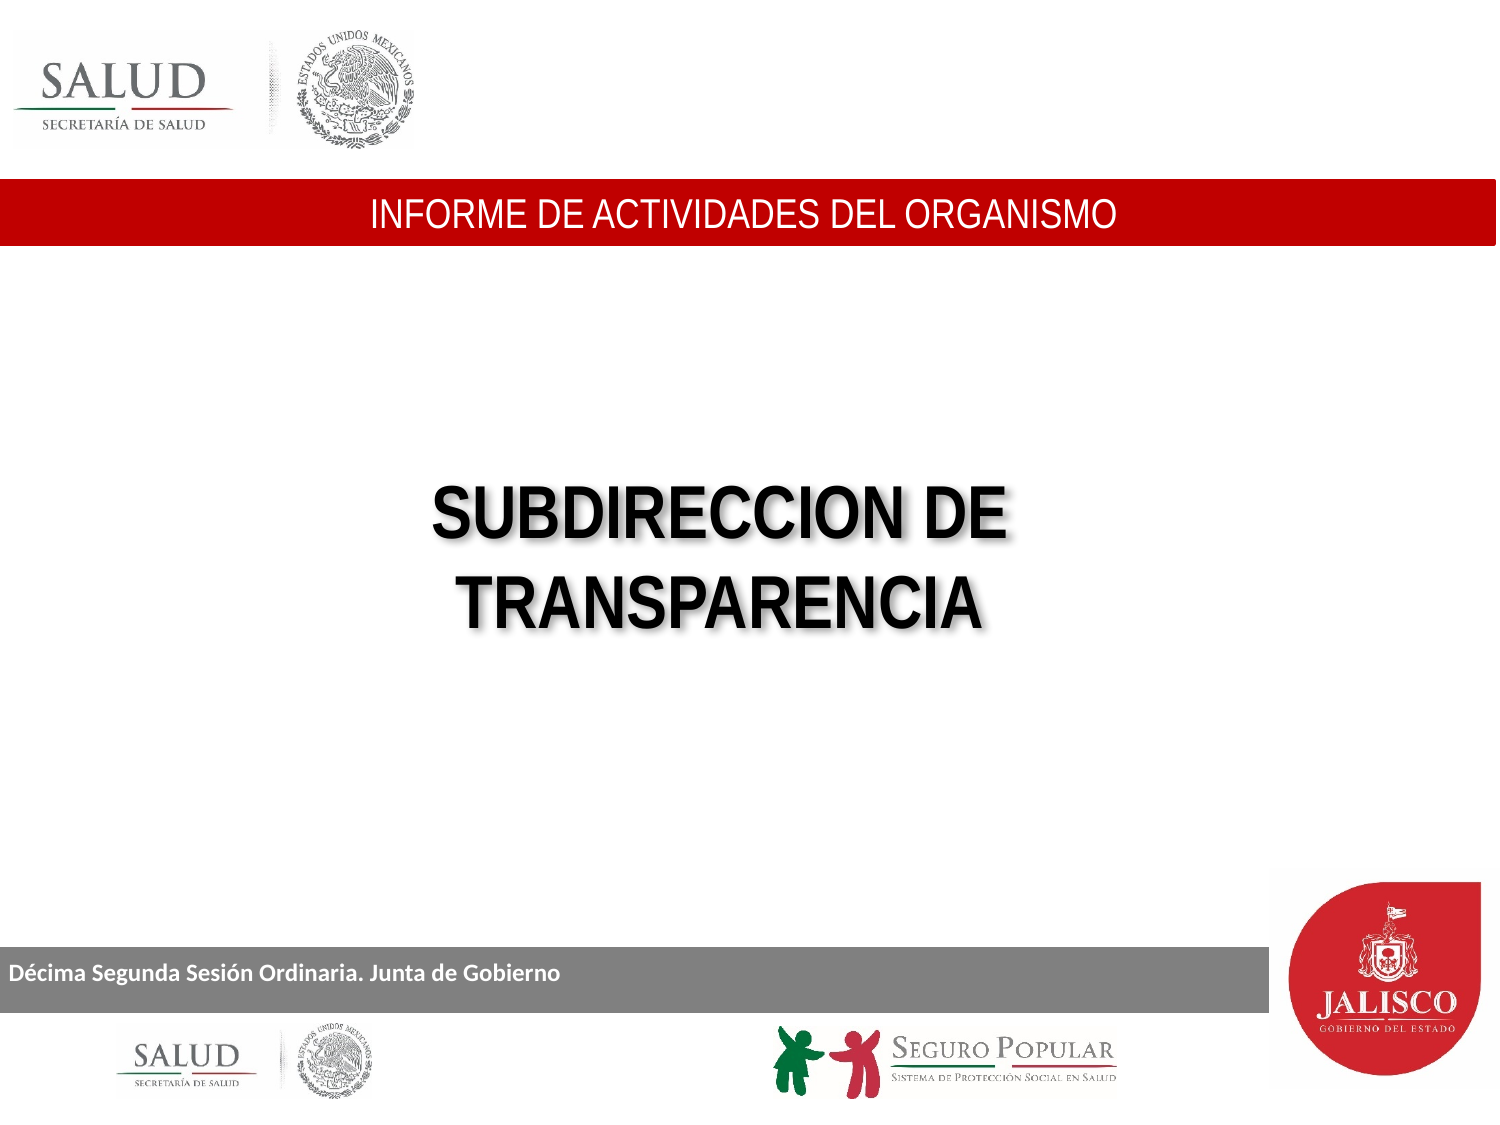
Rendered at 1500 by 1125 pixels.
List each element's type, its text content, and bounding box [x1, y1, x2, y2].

picture [1269, 868, 1500, 1089]
picture [115, 1022, 373, 1099]
text_box INFORME DE ACTIVIDADES DEL ORGANISMO [0, 179, 1496, 246]
picture [13, 30, 415, 150]
text_box SUBDIRECCION DE TRANSPARENCIA [218, 456, 1223, 651]
picture [773, 1026, 1117, 1099]
text_box Décima Segunda Sesión Ordinaria. Junta de Gobierno [0, 947, 1264, 1013]
